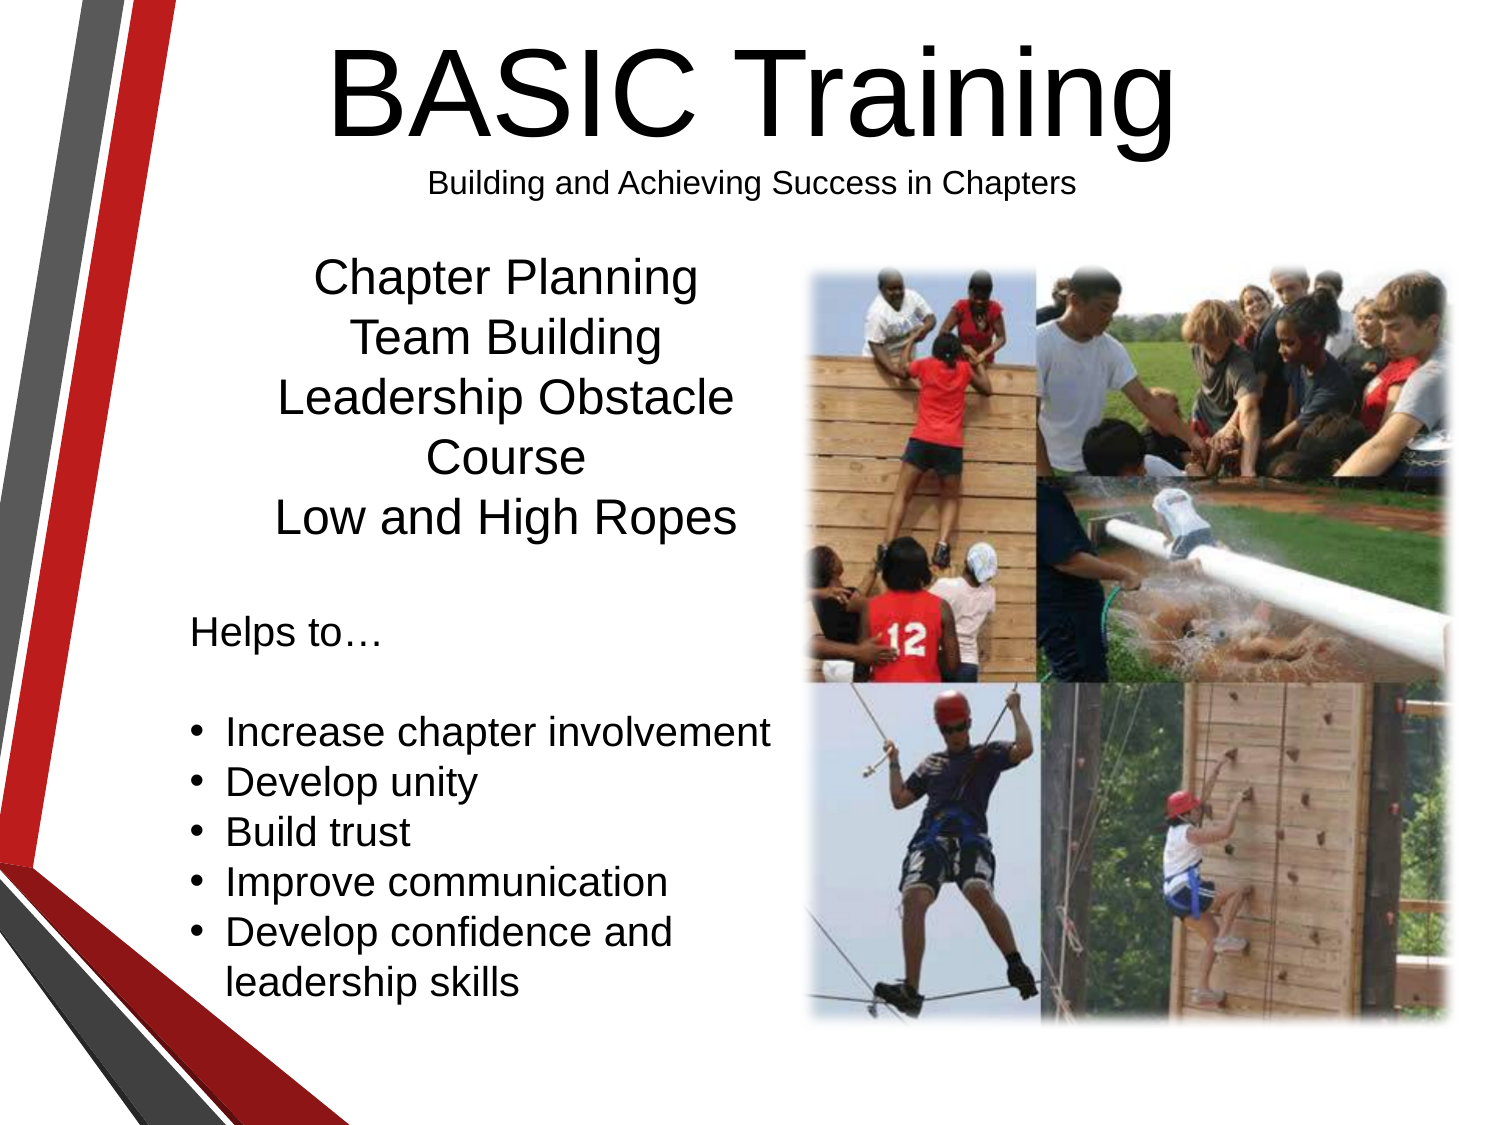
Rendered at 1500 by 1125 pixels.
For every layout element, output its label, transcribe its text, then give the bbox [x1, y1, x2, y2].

picture [799, 262, 1457, 1030]
title BASIC Training Building and Achieving Success in Chapters [5, 37, 1500, 175]
text_box Chapter Planning Team Building Leadership Obstacle Course Low and High Ropes Helps to… Increase chapter involvement Develop unity Build trust Improve communication Develop confidence and leadership skills [174, 237, 838, 1083]
